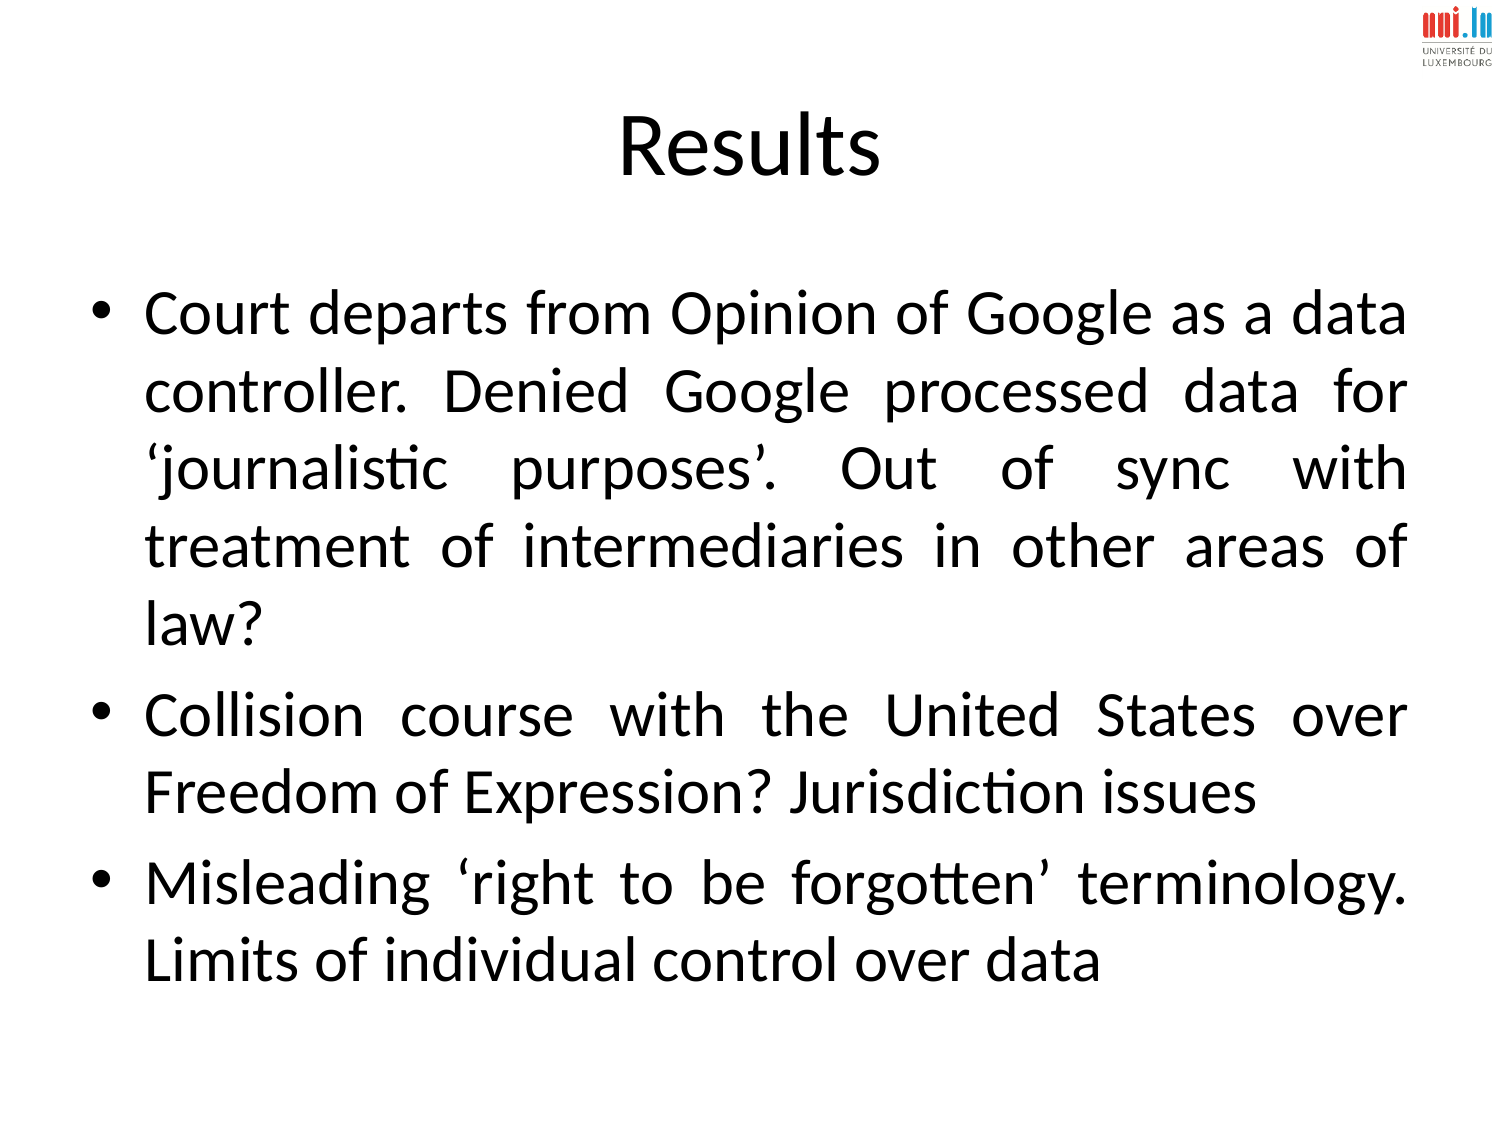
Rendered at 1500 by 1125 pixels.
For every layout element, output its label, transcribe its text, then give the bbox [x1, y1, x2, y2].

picture [1422, 6, 1492, 79]
list Court departs from Opinion of Google as a data controller. Denied Google processed data for ‘journalistic purposes’. Out of sync with treatment of intermediaries in other areas of law? Collision course with the United States over Freedom of Expression? Jurisdiction issues Misleading ‘right to be forgotten’ terminology. Limits of individual control over data [75, 262, 1425, 1005]
title Results [75, 45, 1425, 233]
